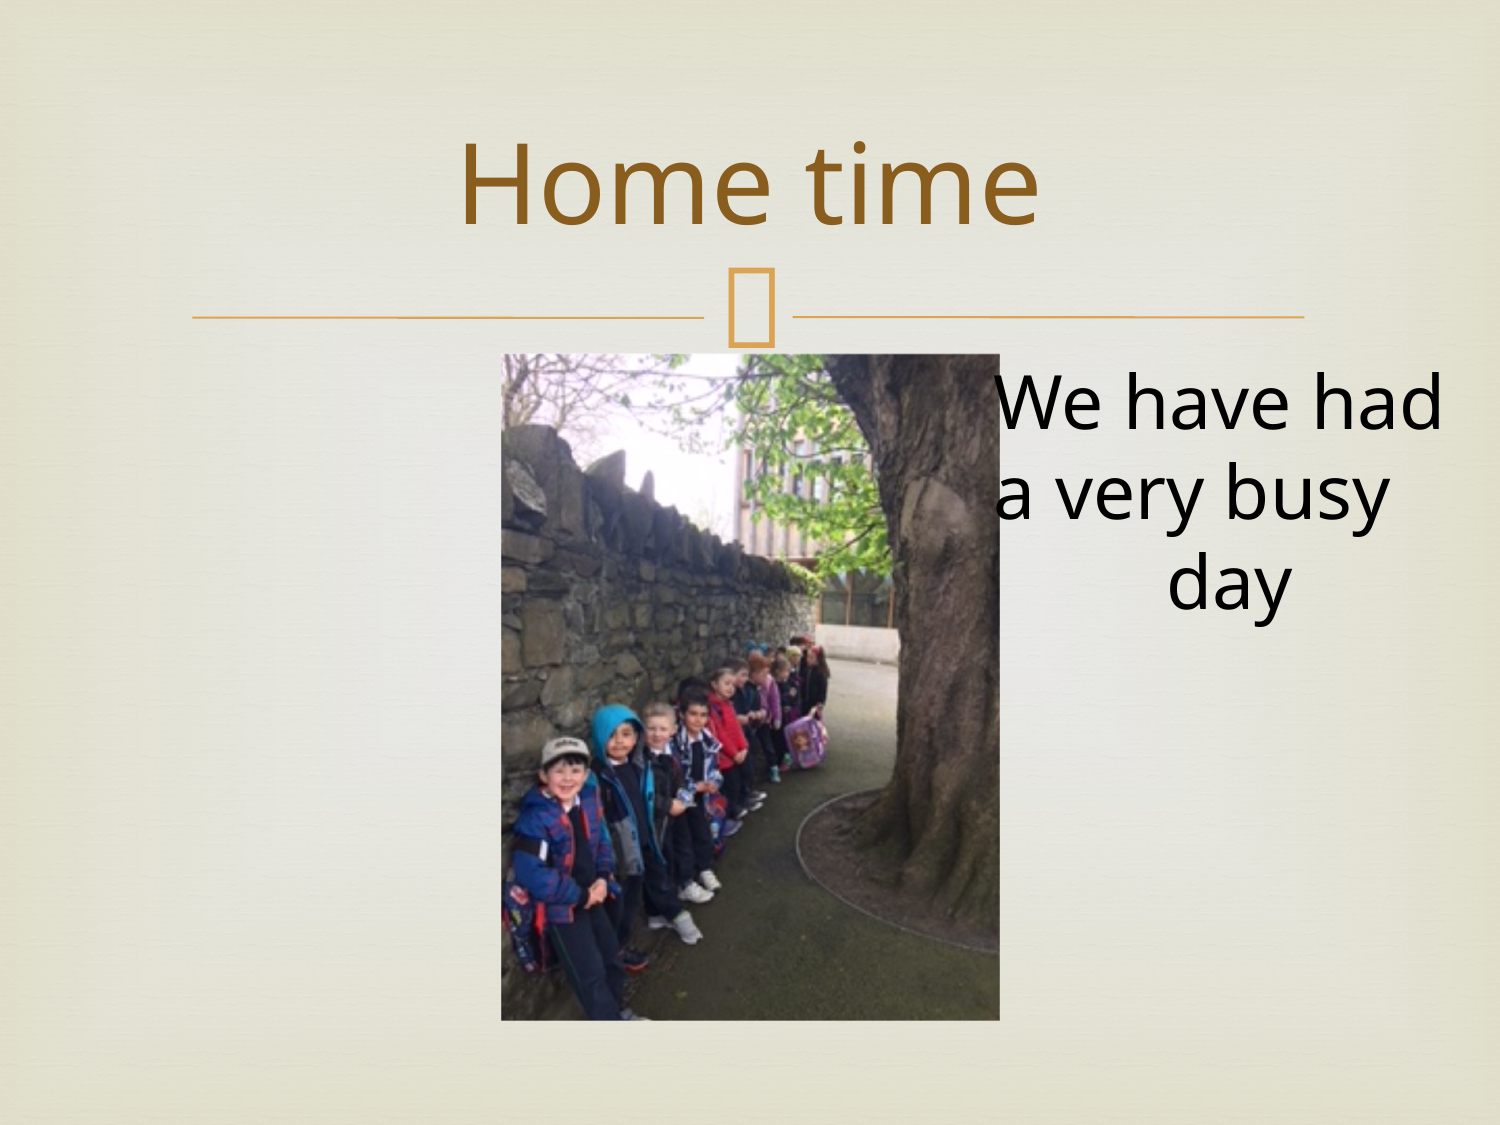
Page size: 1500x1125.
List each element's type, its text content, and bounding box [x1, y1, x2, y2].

text_box We have had a very busy day [978, 347, 1481, 723]
picture [502, 938, 999, 1020]
title Home time [112, 93, 1386, 267]
picture [502, 355, 978, 436]
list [416, 436, 1084, 938]
